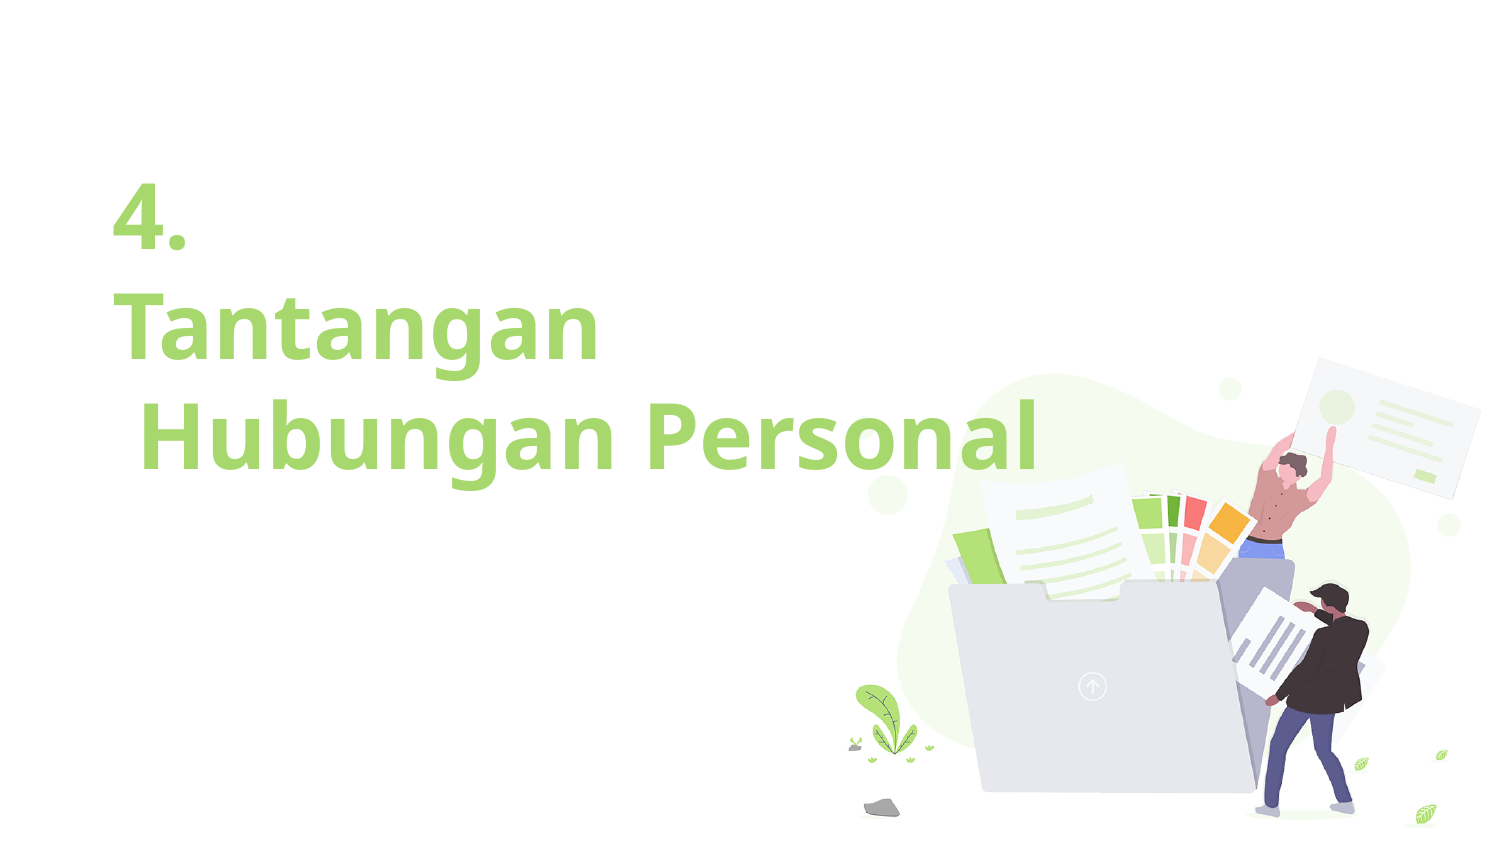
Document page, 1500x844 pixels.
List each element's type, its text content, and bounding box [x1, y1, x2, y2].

picture [844, 356, 1482, 828]
title 4. Tantangan Hubungan Personal [112, 297, 1317, 488]
